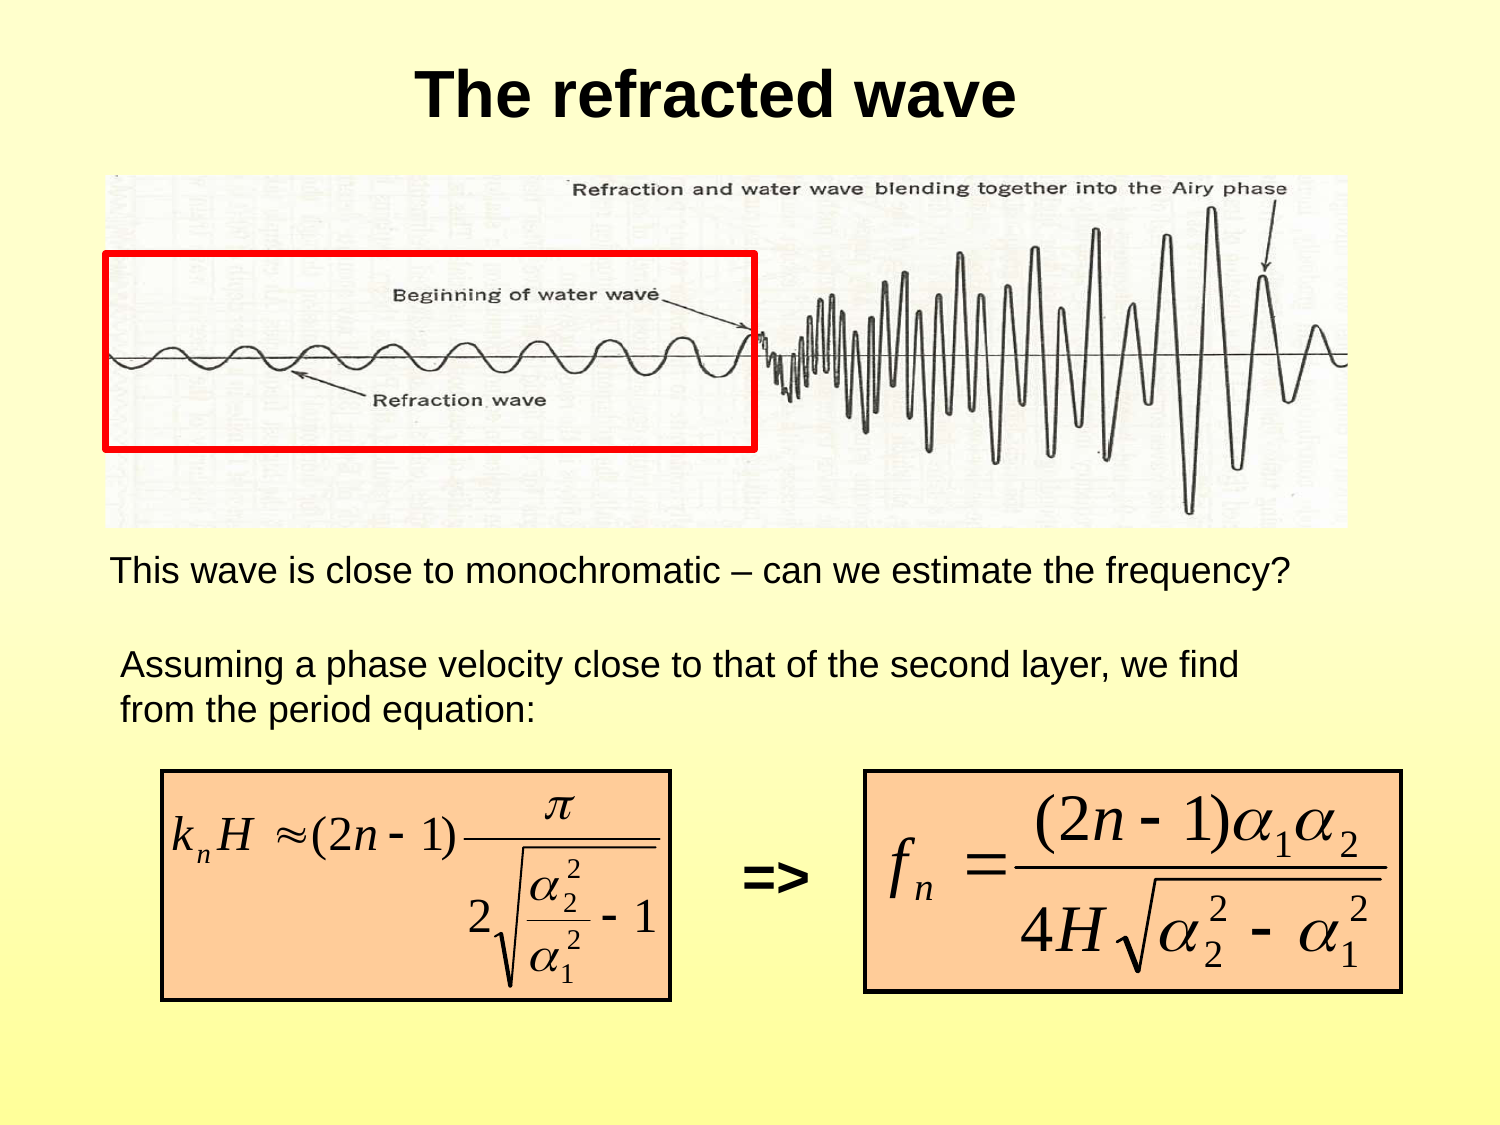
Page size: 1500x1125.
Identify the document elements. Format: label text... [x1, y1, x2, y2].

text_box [163, 773, 669, 998]
text_box => [727, 832, 825, 917]
title The refracted wave [40, 30, 1392, 151]
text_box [866, 773, 1399, 990]
text_box Assuming a phase velocity close to that of the second layer, we find from the period equation: [105, 632, 1291, 738]
text_box This wave is close to monochromatic – can we estimate the frequency? [94, 538, 1317, 599]
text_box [105, 175, 1348, 528]
